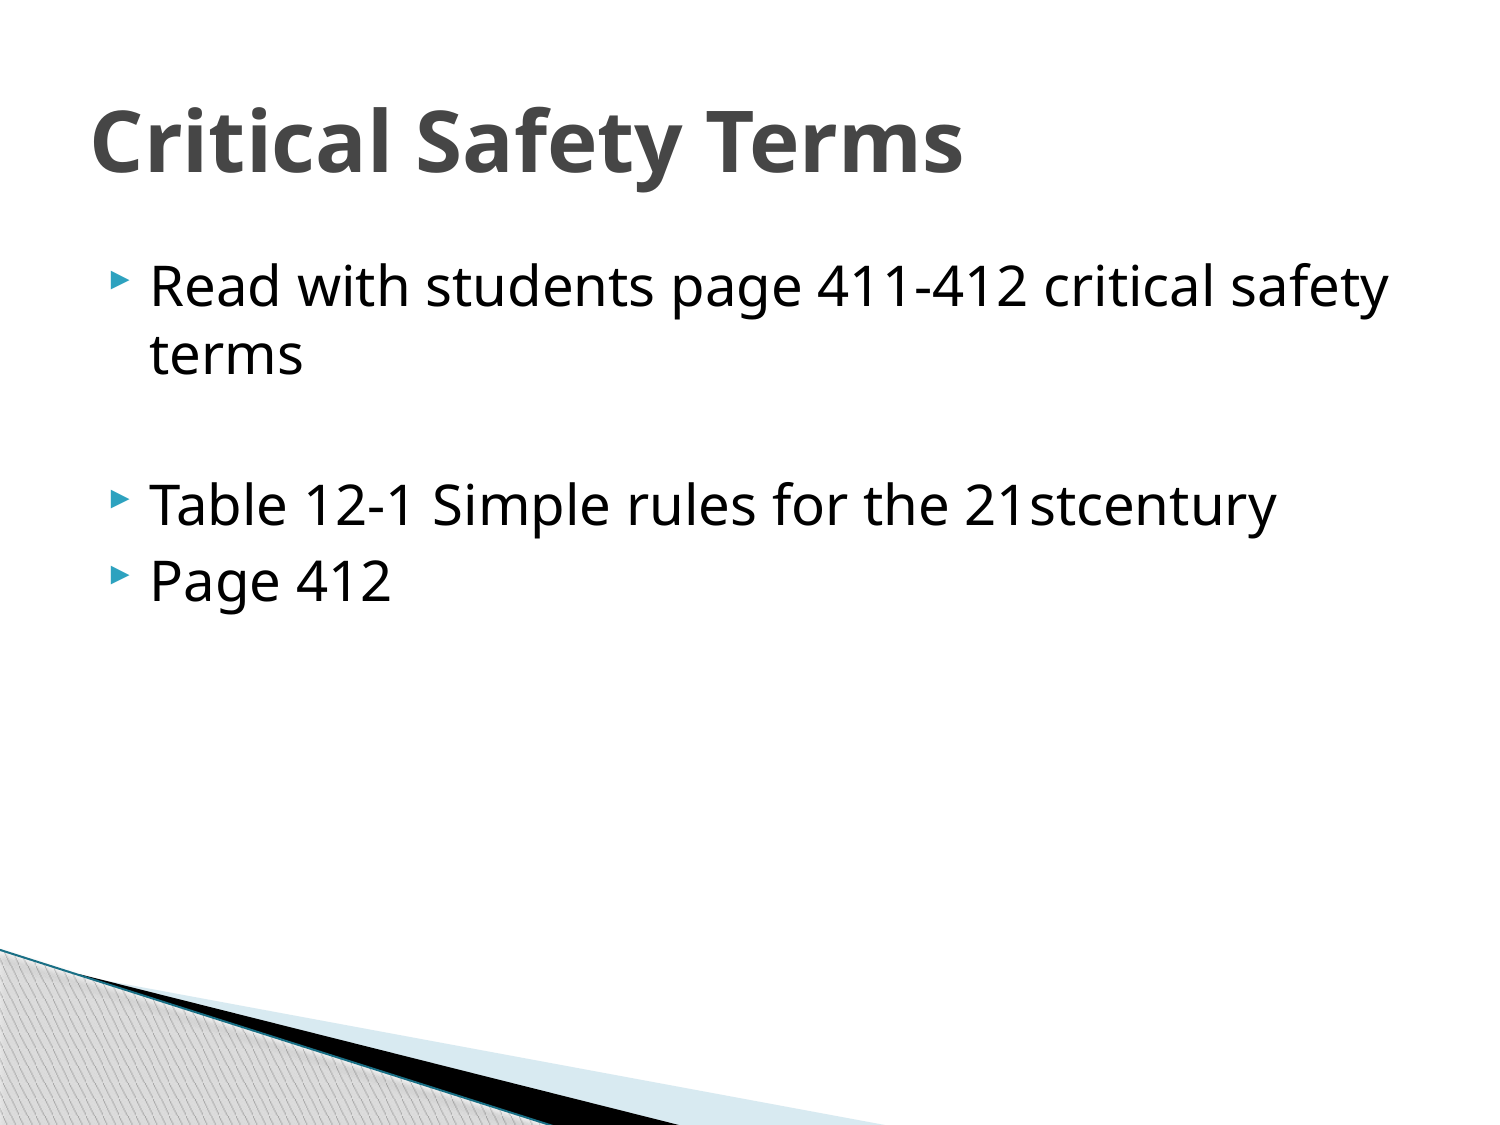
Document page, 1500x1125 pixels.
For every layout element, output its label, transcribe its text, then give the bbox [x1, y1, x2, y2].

list Read with students page 411-412 critical safety terms Table 12-1 Simple rules for the 21stcentury Page 412 [75, 243, 1425, 986]
title Critical Safety Terms [75, 45, 1425, 233]
